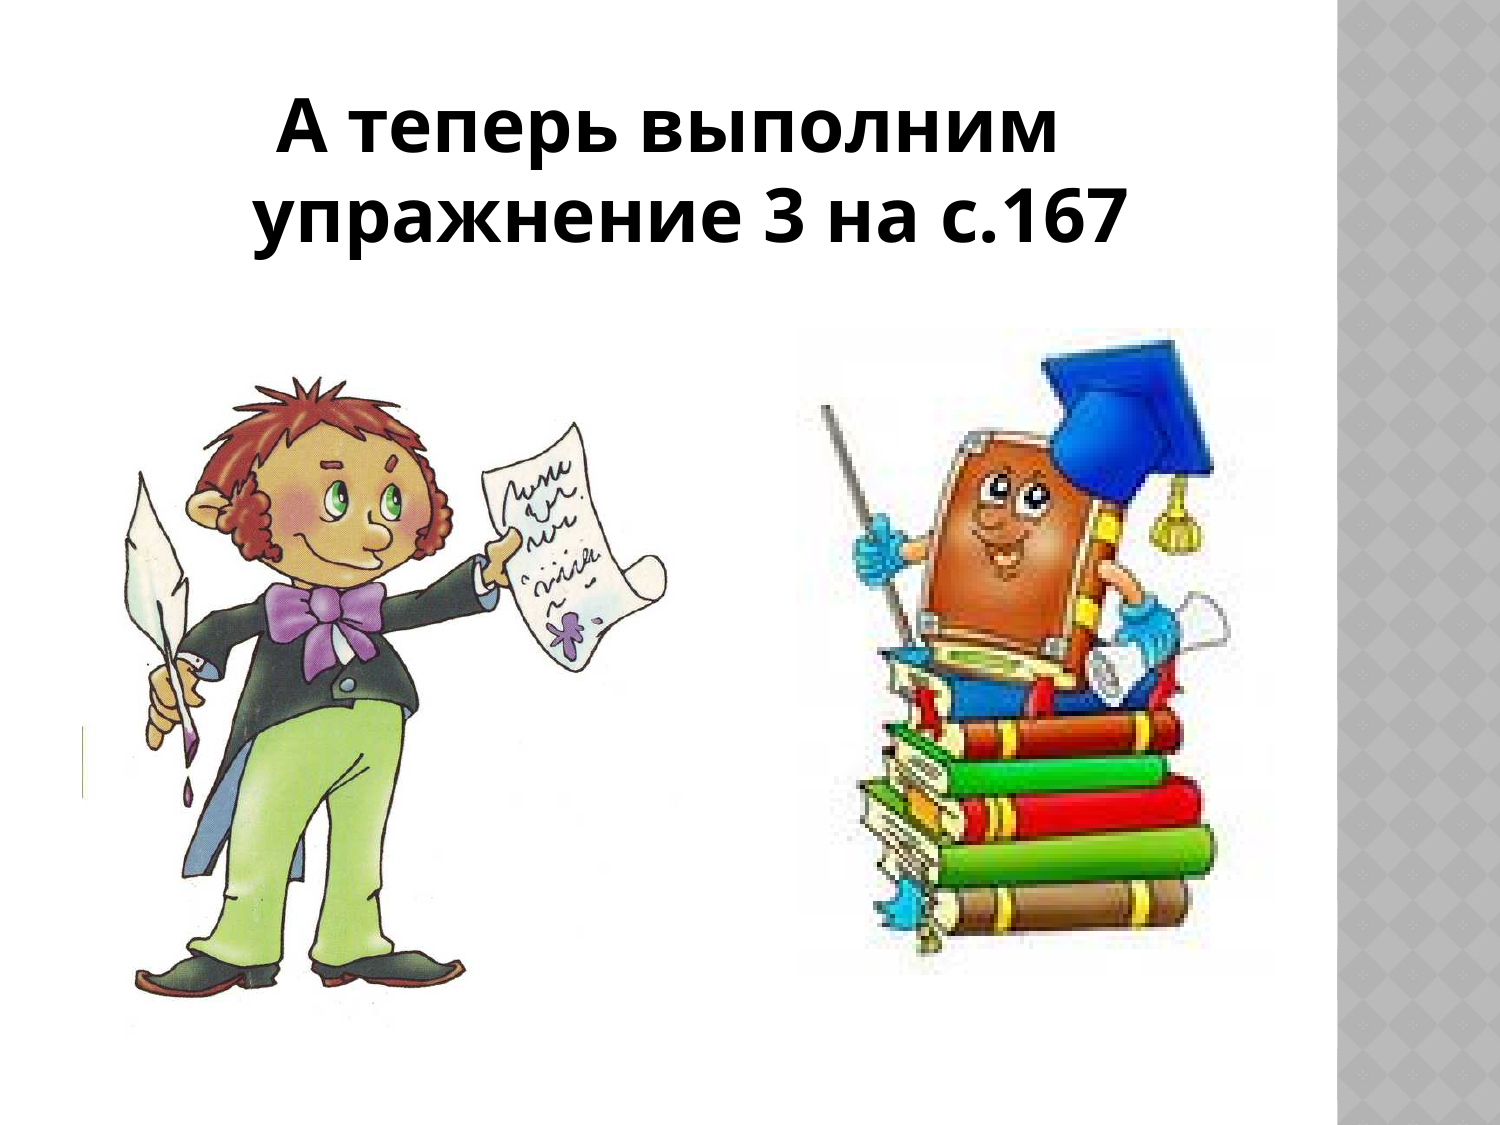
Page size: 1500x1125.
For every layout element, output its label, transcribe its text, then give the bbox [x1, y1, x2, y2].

picture [796, 327, 1276, 975]
picture [81, 304, 692, 1059]
list А теперь выполним упражнение 3 на с.167 [75, 70, 1263, 1059]
